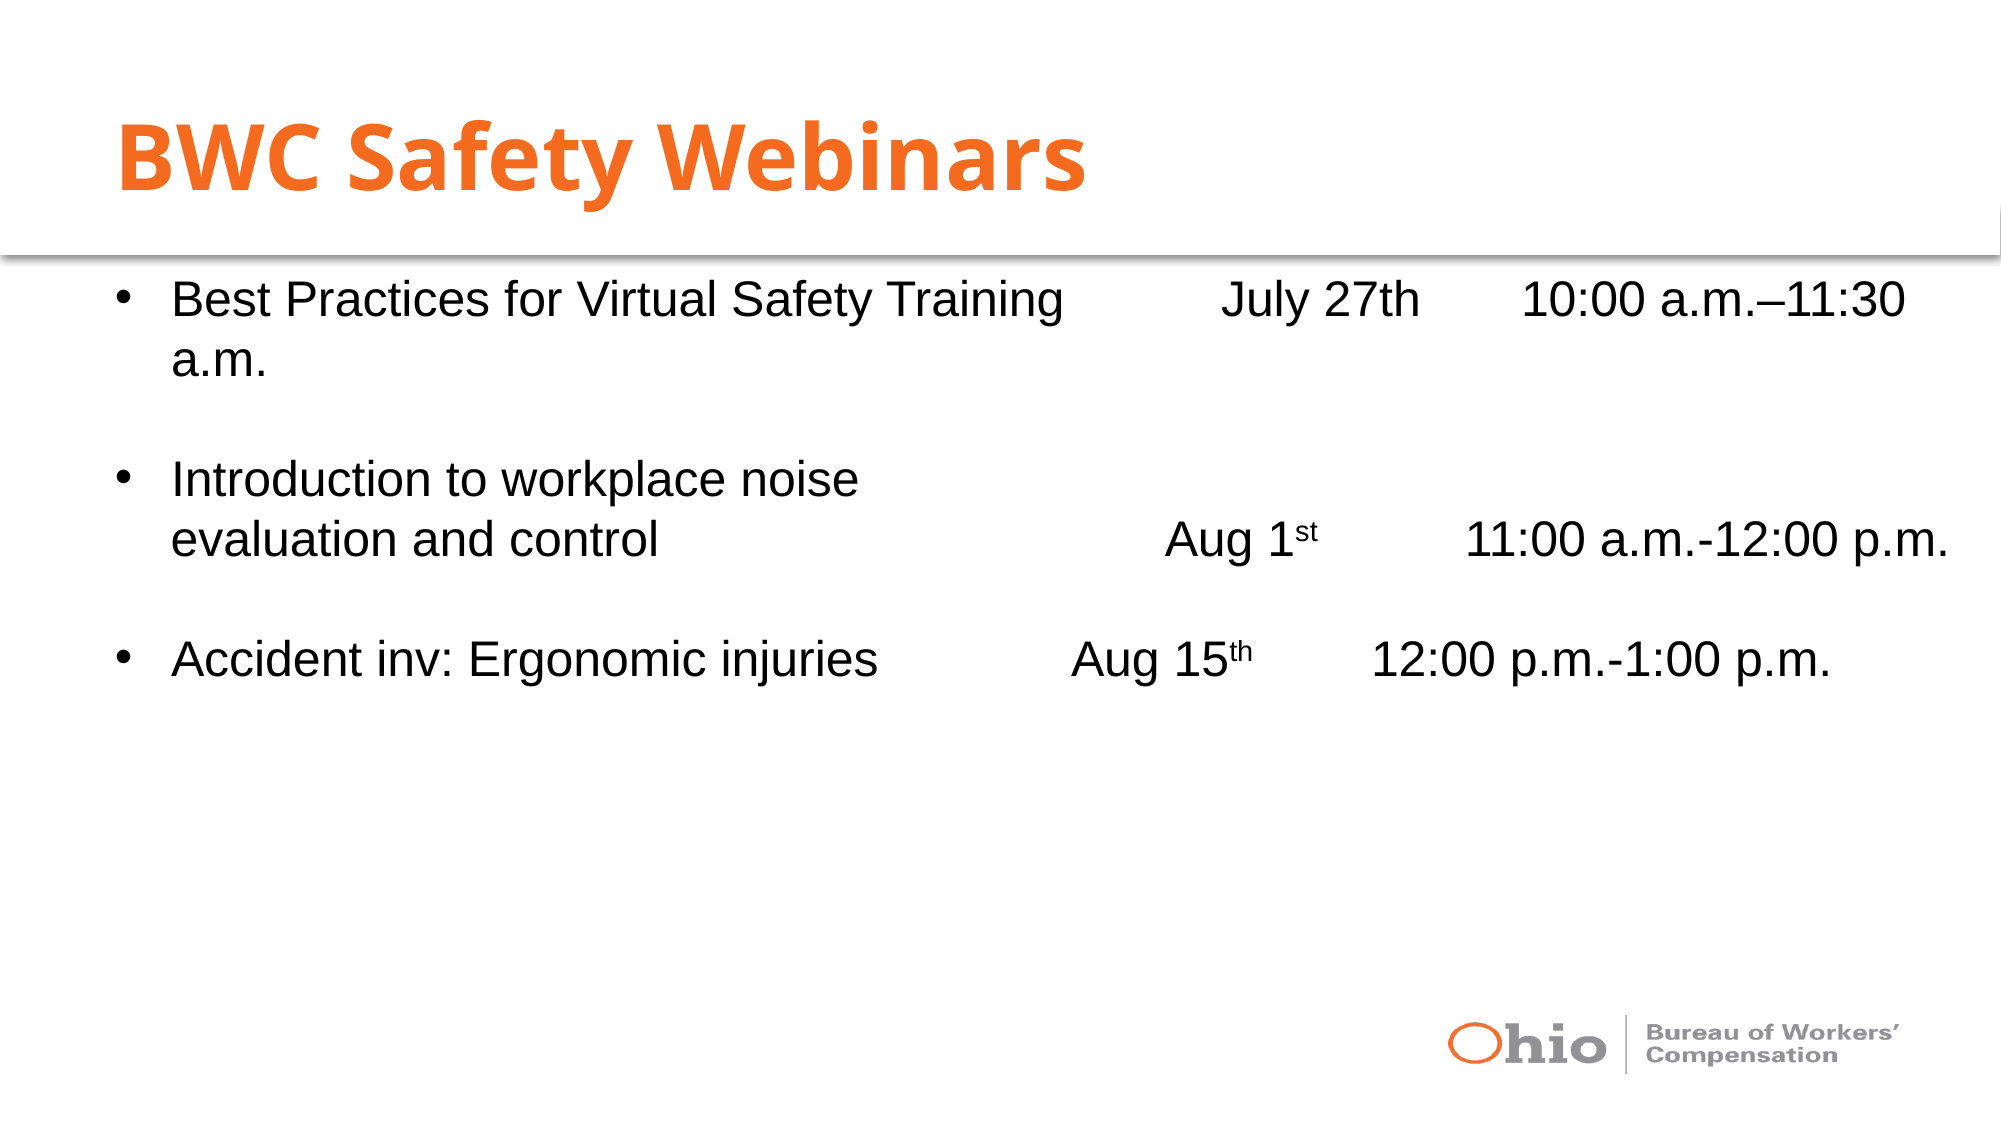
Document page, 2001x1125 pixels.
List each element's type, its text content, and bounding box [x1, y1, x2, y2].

text_box Best Practices for Virtual Safety Training July 27th 10:00 a.m.–11:30 a.m. Introduction to workplace noise evaluation and control Aug 1st 11:00 a.m.-12:00 p.m. Accident inv: Ergonomic injuries Aug 15th 12:00 p.m.-1:00 p.m. [99, 259, 1984, 934]
title BWC Safety Webinars [99, 114, 1900, 259]
picture [1448, 1015, 1899, 1074]
